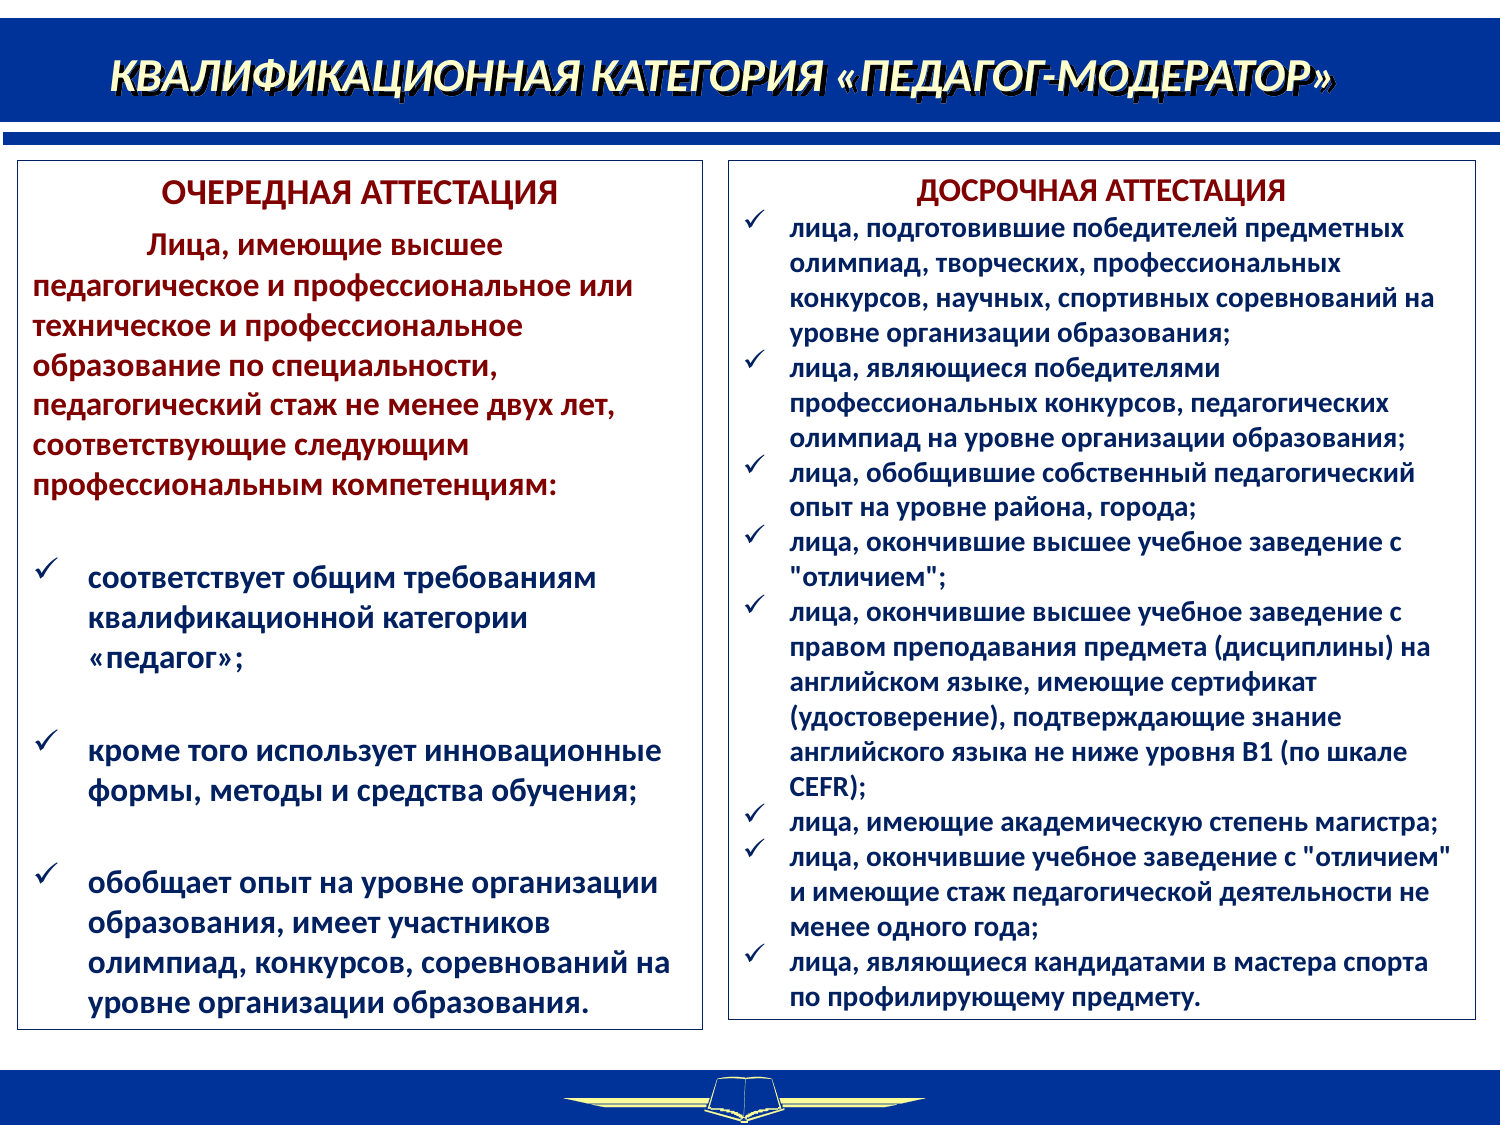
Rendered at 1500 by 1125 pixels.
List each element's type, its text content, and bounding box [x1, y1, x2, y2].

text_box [0, 18, 1500, 145]
text_box ДОСРОЧНАЯ АТТЕСТАЦИЯ лица, подготовившие победителей предметных олимпиад, творческих, профессиональных конкурсов, научных, спортивных соревнований на уровне организации образования; лица, являющиеся победителями профессиональных конкурсов, педагогических олимпиад на уровне организации образования; лица, обобщившие собственный педагогический опыт на уровне района, города; лица, окончившие высшее учебное заведение с "отличием"; лица, окончившие высшее учебное заведение с правом преподавания предмета (дисциплины) на английском языке, имеющие сертификат (удостоверение), подтверждающие знание английского языка не ниже уровня В1 (по шкале CEFR); лица, имеющие академическую степень магистра; лица, окончившие учебное заведение с "отличием" и имеющие стаж педагогической деятельности не менее одного года; лица, являющиеся кандидатами в мастера спорта по профилирующему предмету. [728, 160, 1476, 1020]
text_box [0, 1070, 1500, 1125]
list ОЧЕРЕДНАЯ АТТЕСТАЦИЯ Лица, имеющие высшее педагогическое и профессиональное или техническое и профессиональное образование по специальности, педагогический стаж не менее двух лет, соответствующие следующим профессиональным компетенциям: соответствует общим требованиям квалификационной категории «педагог»; кроме того использует инновационные формы, методы и средства обучения; обобщает опыт на уровне организации образования, имеет участников олимпиад, конкурсов, соревнований на уровне организации образования. [17, 160, 703, 1030]
